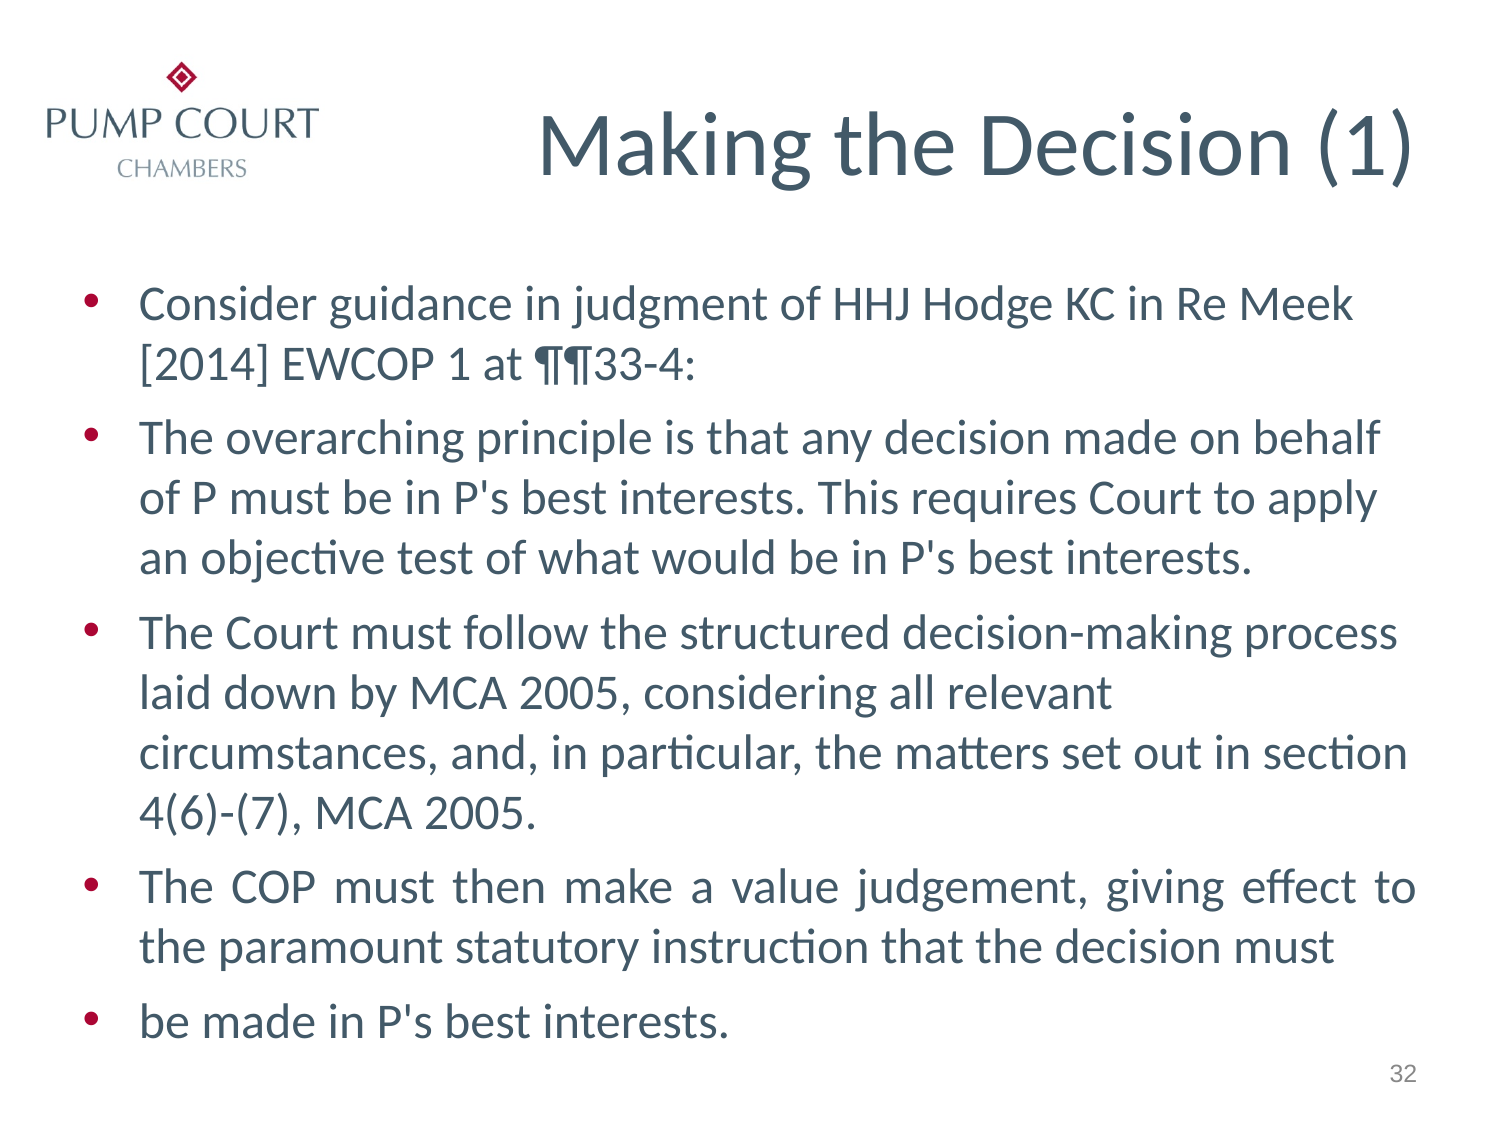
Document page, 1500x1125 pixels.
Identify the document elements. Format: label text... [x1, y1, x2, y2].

list Consider guidance in judgment of HHJ Hodge KC in Re Meek [2014] EWCOP 1 at ¶¶33-4: The overarching principle is that any decision made on behalf of P must be in P's best interests. This requires Court to apply an objective test of what would be in P's best interests. The Court must follow the structured decision-making process laid down by MCA 2005, considering all relevant circumstances, and, in particular, the matters set out in section 4(6)-(7), MCA 2005. The COP must then make a value judgement, giving effect to the paramount statutory instruction that the decision must be made in P's best interests. [75, 262, 1425, 1125]
picture [41, 54, 75, 184]
title Making the Decision (1) [75, 15, 1425, 262]
slide_number 32 [1074, 1049, 1426, 1096]
